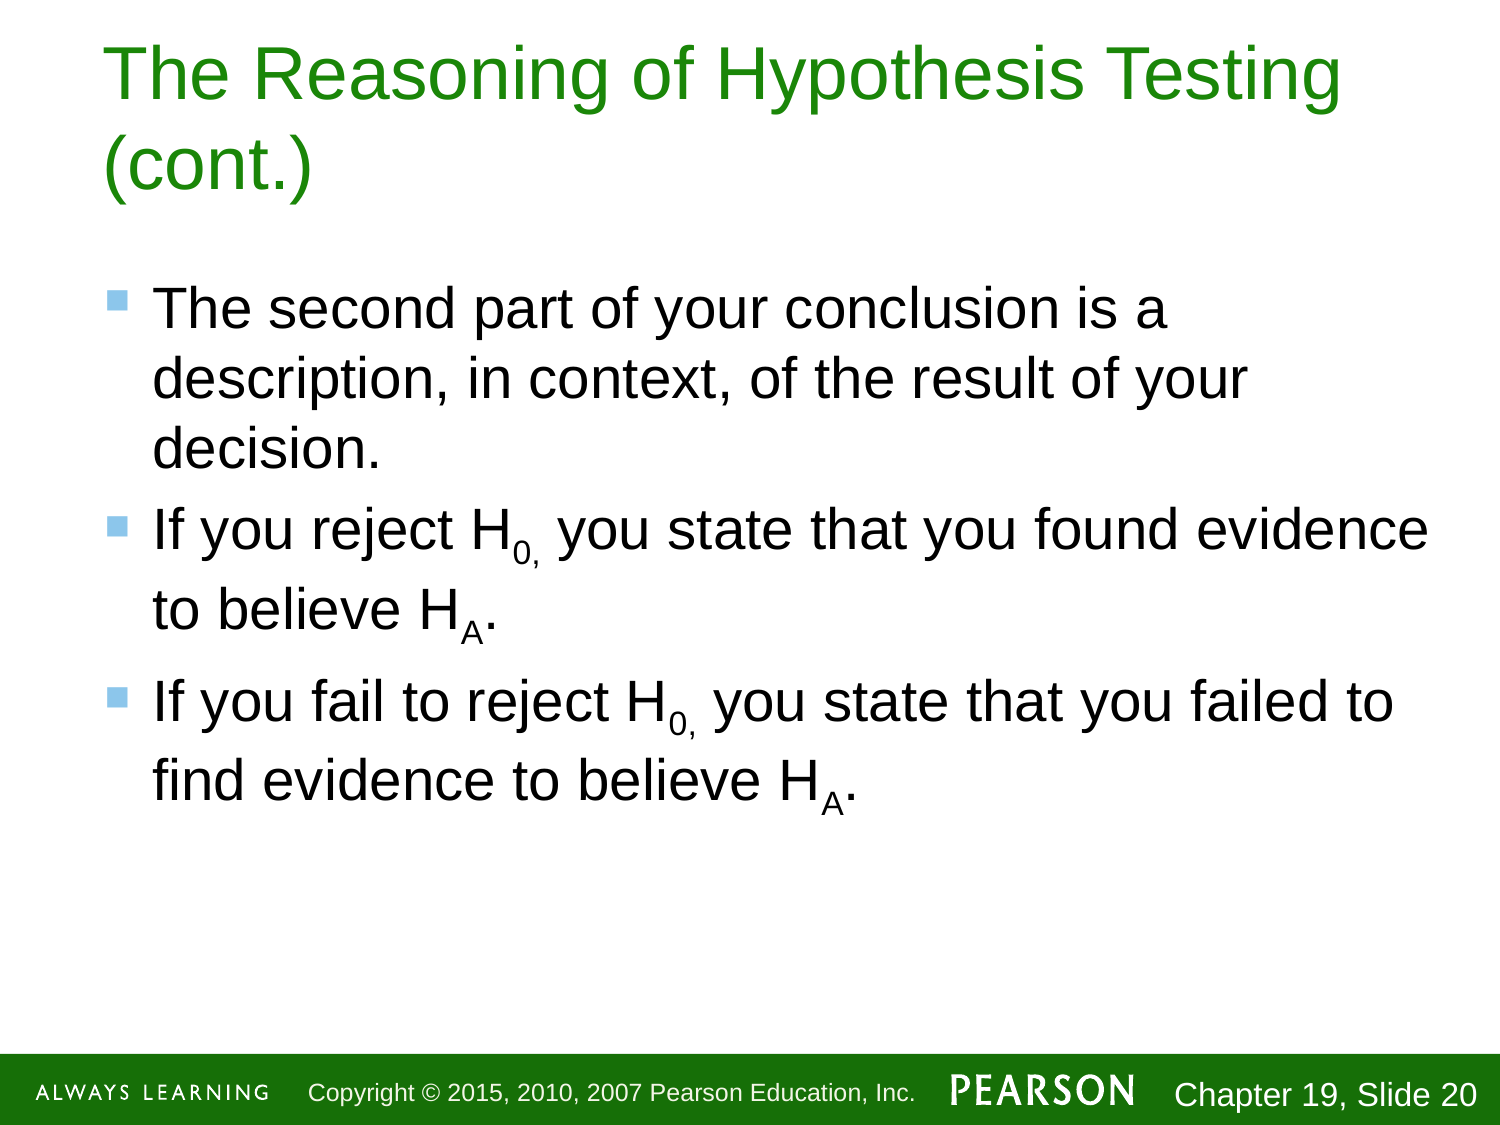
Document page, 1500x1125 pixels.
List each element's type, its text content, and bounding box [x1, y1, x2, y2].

list The second part of your conclusion is a description, in context, of the result of your decision. If you reject H0, you state that you found evidence to believe HA. If you fail to reject H0, you state that you failed to find evidence to believe HA. [89, 262, 1451, 1013]
title The Reasoning of Hypothesis Testing (cont.) [87, 49, 1451, 213]
